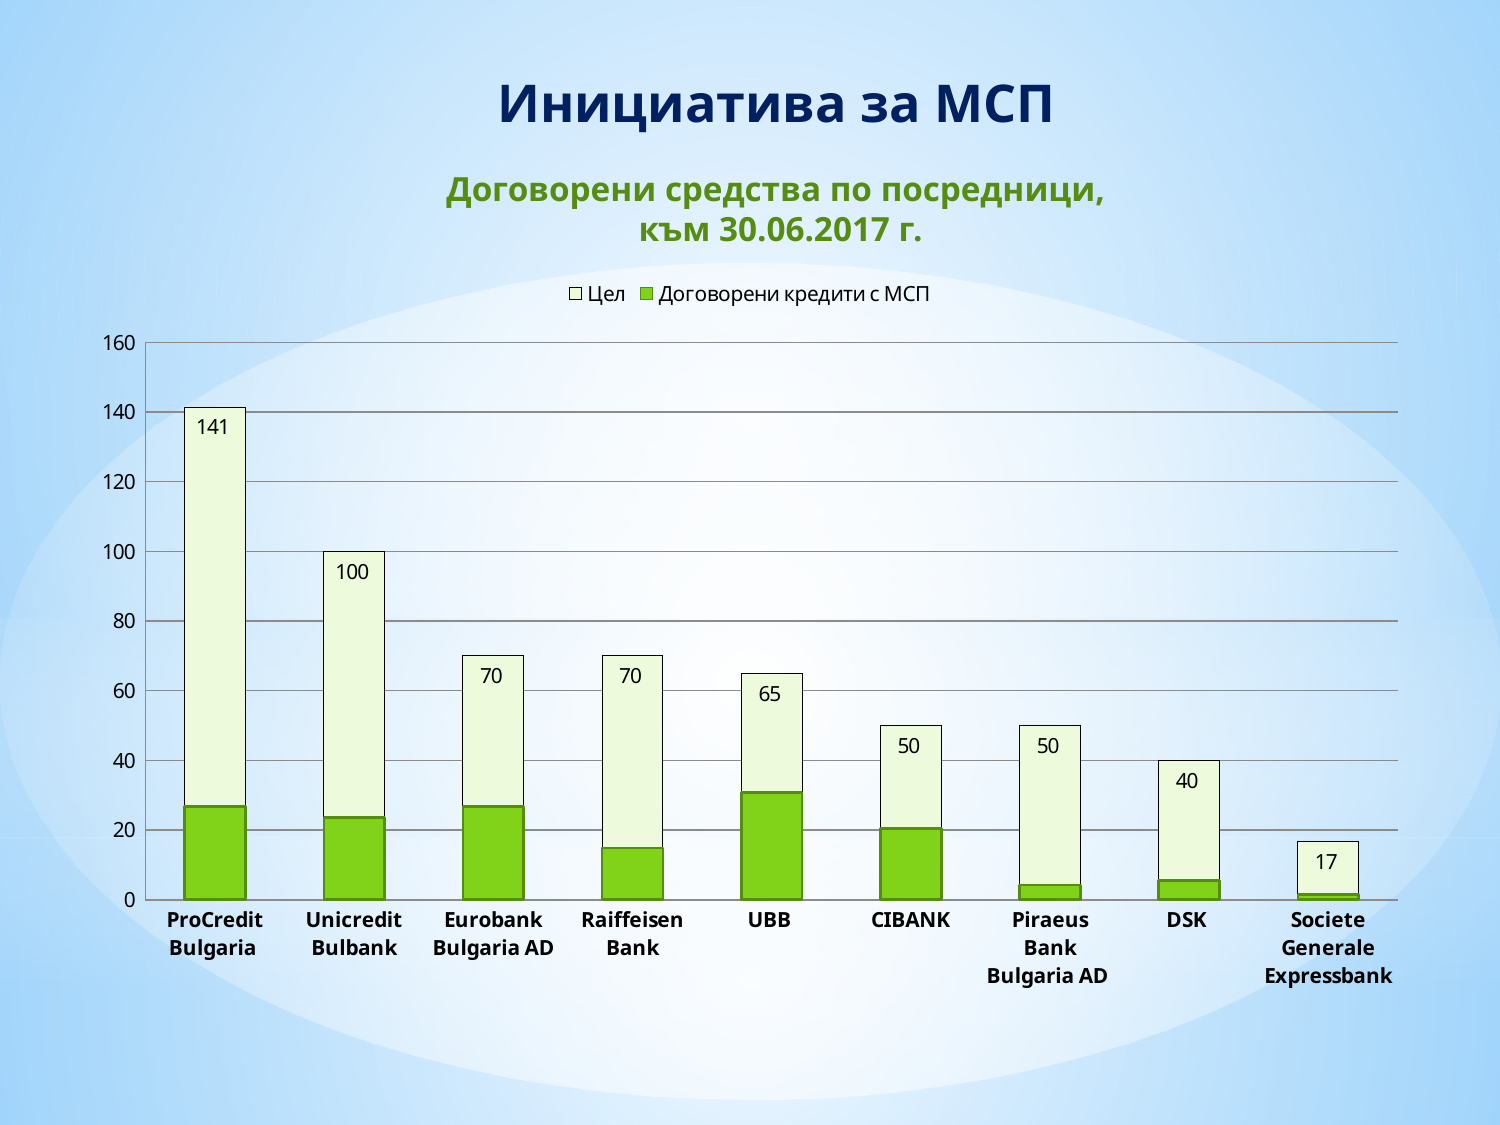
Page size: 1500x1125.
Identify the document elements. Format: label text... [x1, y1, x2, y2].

title Инициатива за МСП [75, 0, 1425, 126]
text_box Договорени средства по посредници, към 30.06.2017 г. [105, 160, 1456, 256]
chart [74, 262, 1426, 1006]
